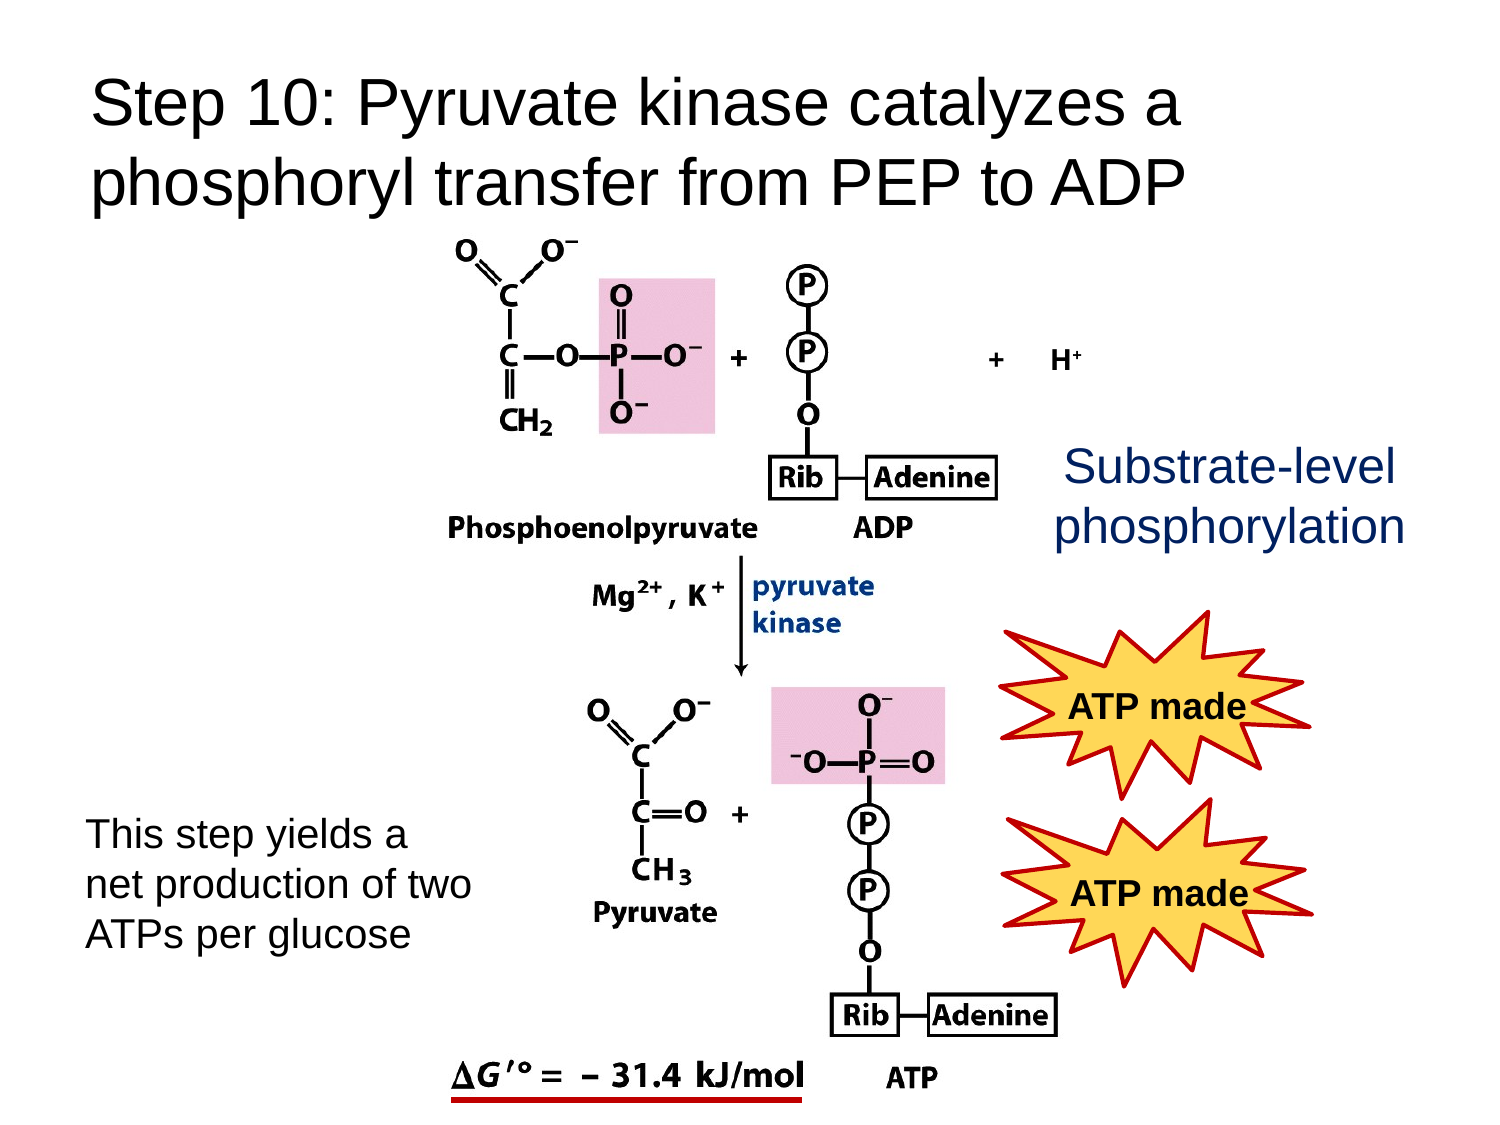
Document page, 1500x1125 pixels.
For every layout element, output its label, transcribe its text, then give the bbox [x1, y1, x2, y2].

text_box This step yields a net production of two ATPs per glucose [70, 799, 428, 964]
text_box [1002, 798, 1313, 987]
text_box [433, 224, 1101, 1096]
title Step 10: Pyruvate kinase catalyzes a phosphoryl transfer from PEP to ADP [75, 45, 1425, 233]
text_box Substrate-level phosphorylation [1105, 426, 1421, 561]
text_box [999, 611, 1310, 800]
